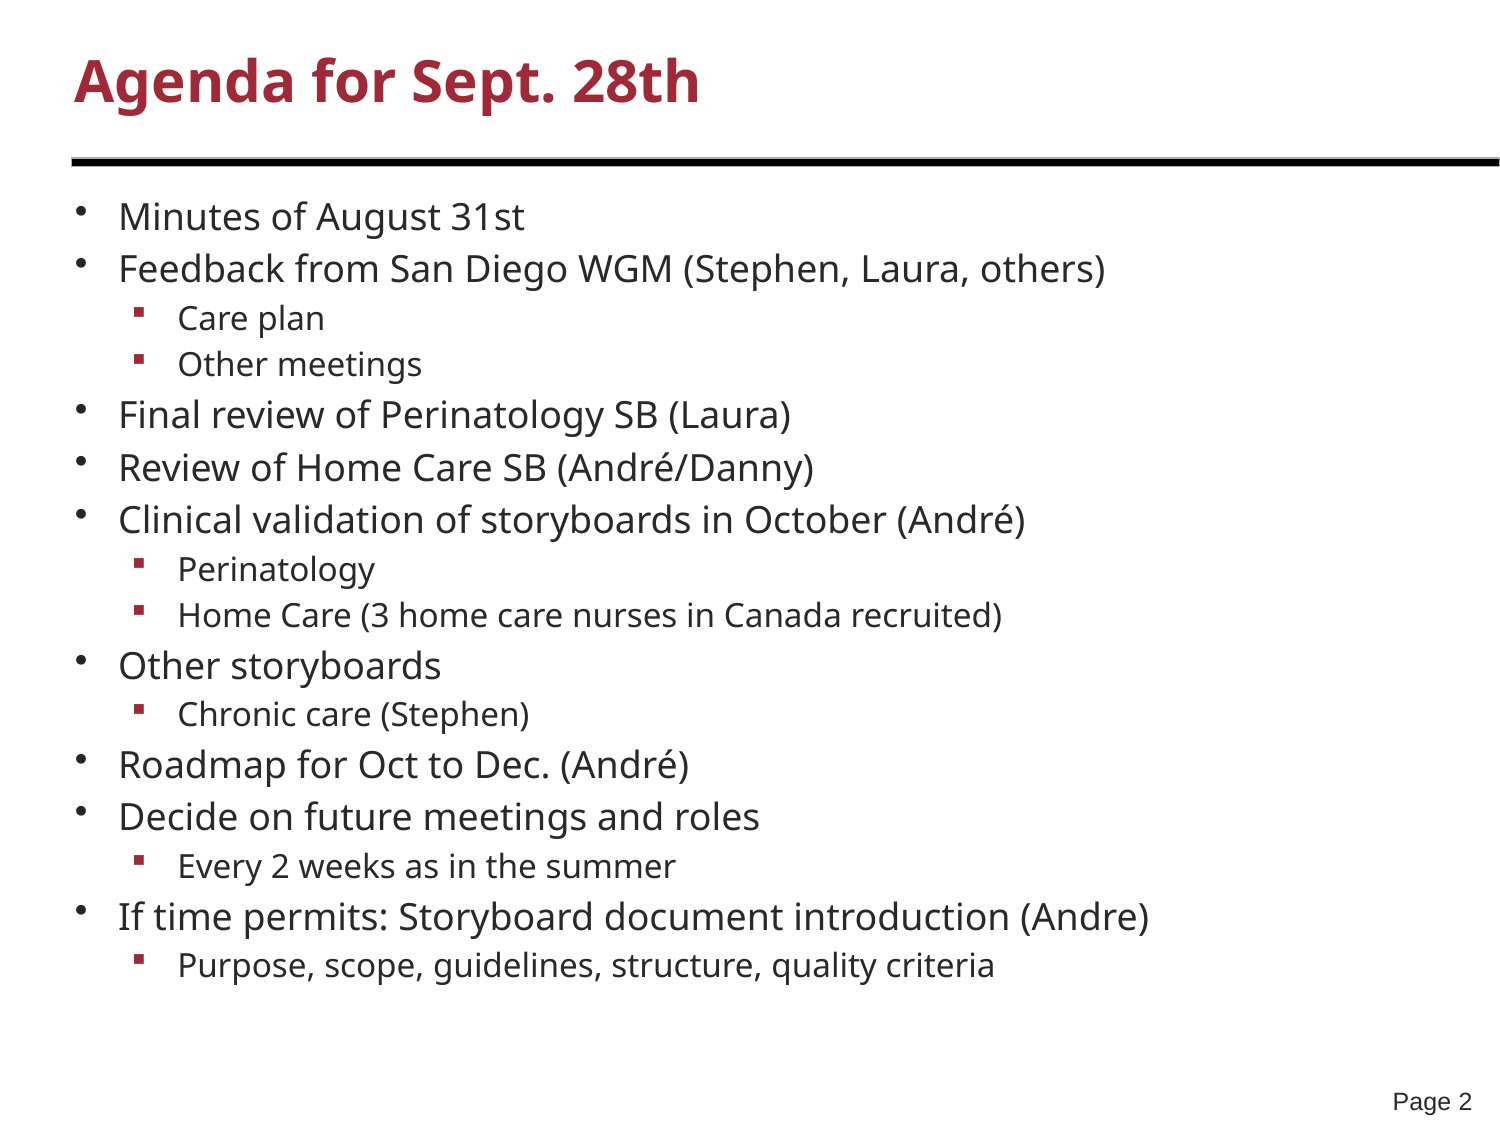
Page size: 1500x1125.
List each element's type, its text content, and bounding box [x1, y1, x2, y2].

title Agenda for Sept. 28th [74, 19, 1447, 139]
list Minutes of August 31st Feedback from San Diego WGM (Stephen, Laura, others) Care plan Other meetings Final review of Perinatology SB (Laura) Review of Home Care SB (André/Danny) Clinical validation of storyboards in October (André) Perinatology Home Care (3 home care nurses in Canada recruited) Other storyboards Chronic care (Stephen) Roadmap for Oct to Dec. (André) Decide on future meetings and roles Every 2 weeks as in the summer If time permits: Storyboard document introduction (Andre) Purpose, scope, guidelines, structure, quality criteria [74, 192, 1448, 1059]
